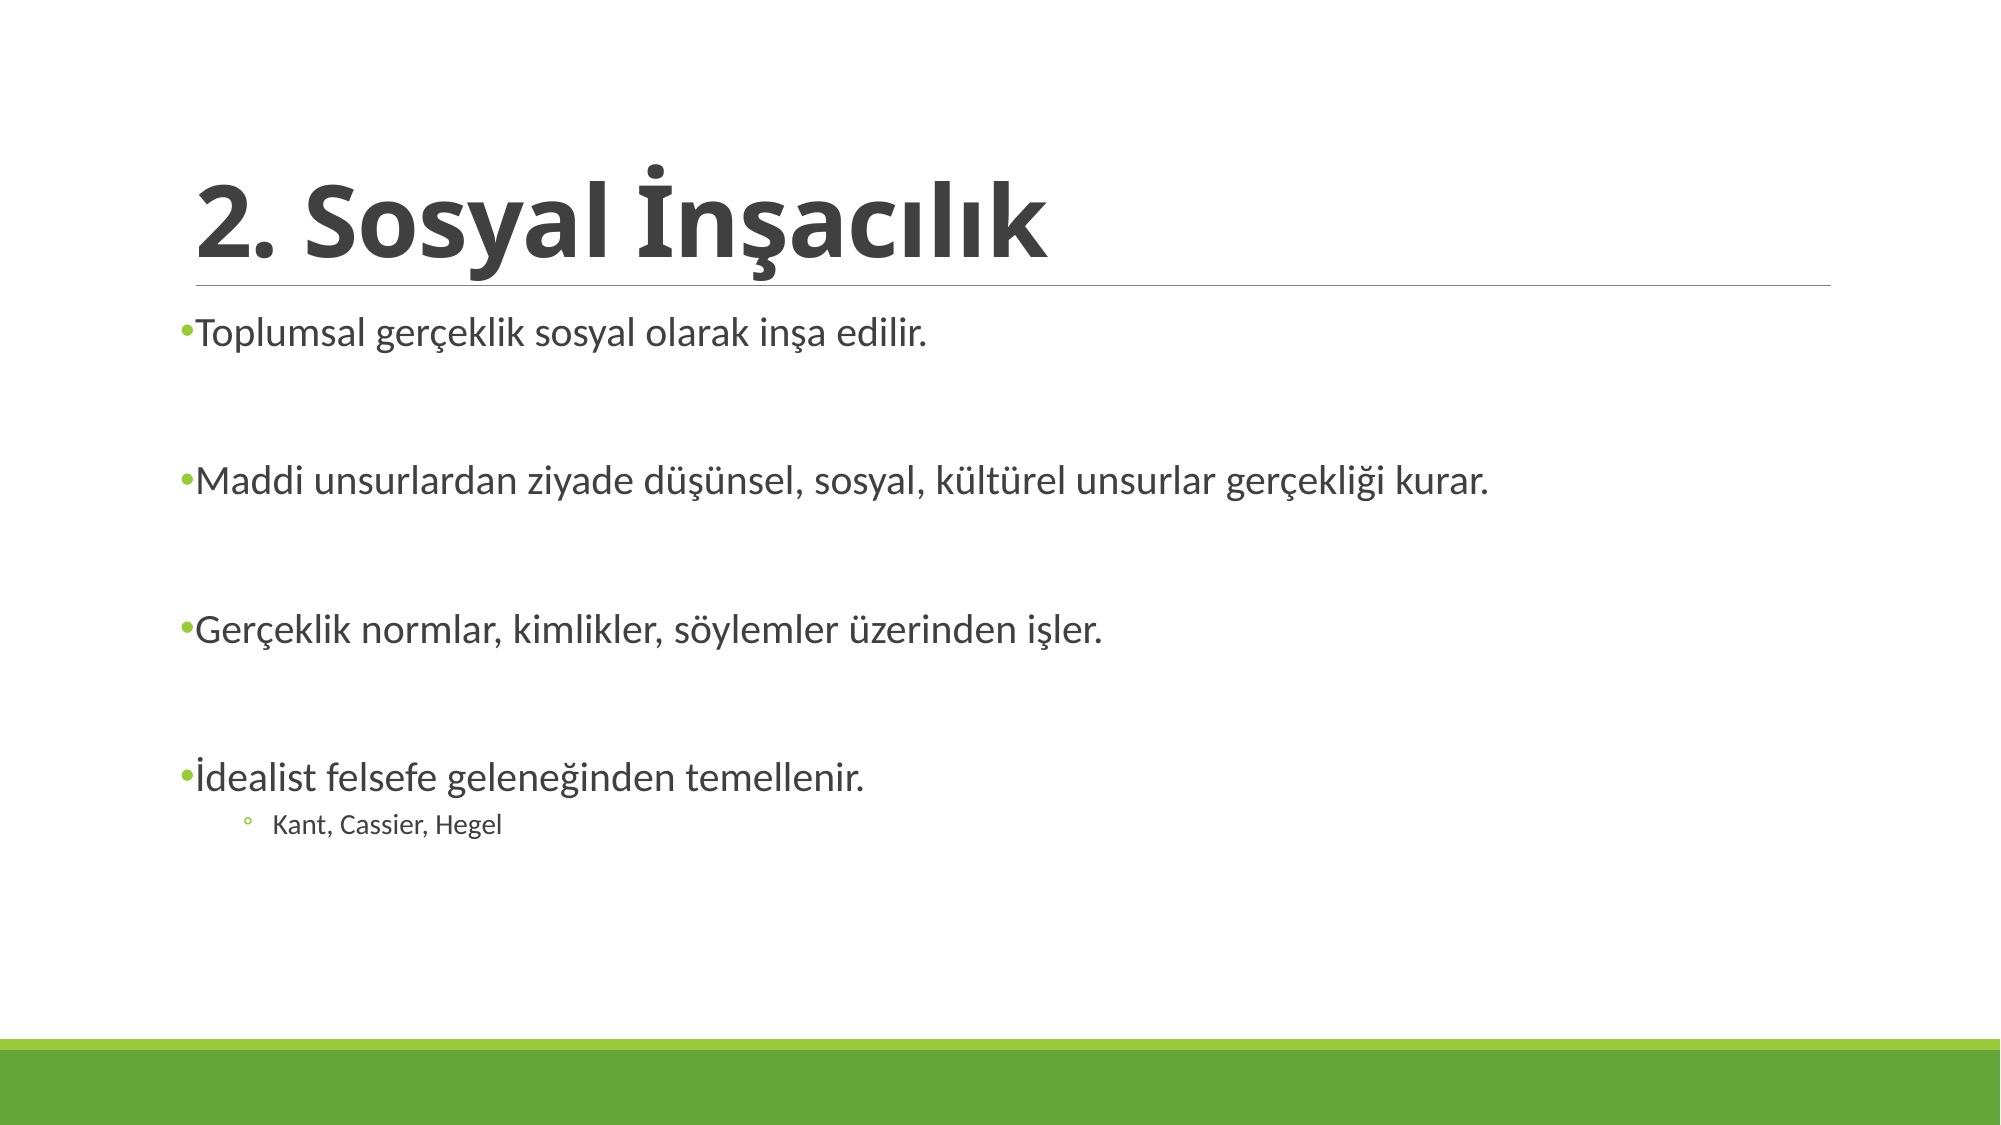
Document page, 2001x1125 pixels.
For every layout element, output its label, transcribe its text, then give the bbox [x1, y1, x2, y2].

title 2. Sosyal İnşacılık [180, 47, 1830, 285]
list Toplumsal gerçeklik sosyal olarak inşa edilir. Maddi unsurlardan ziyade düşünsel, sosyal, kültürel unsurlar gerçekliği kurar. Gerçeklik normlar, kimlikler, söylemler üzerinden işler. İdealist felsefe geleneğinden temellenir. Kant, Cassier, Hegel [180, 302, 1830, 963]
